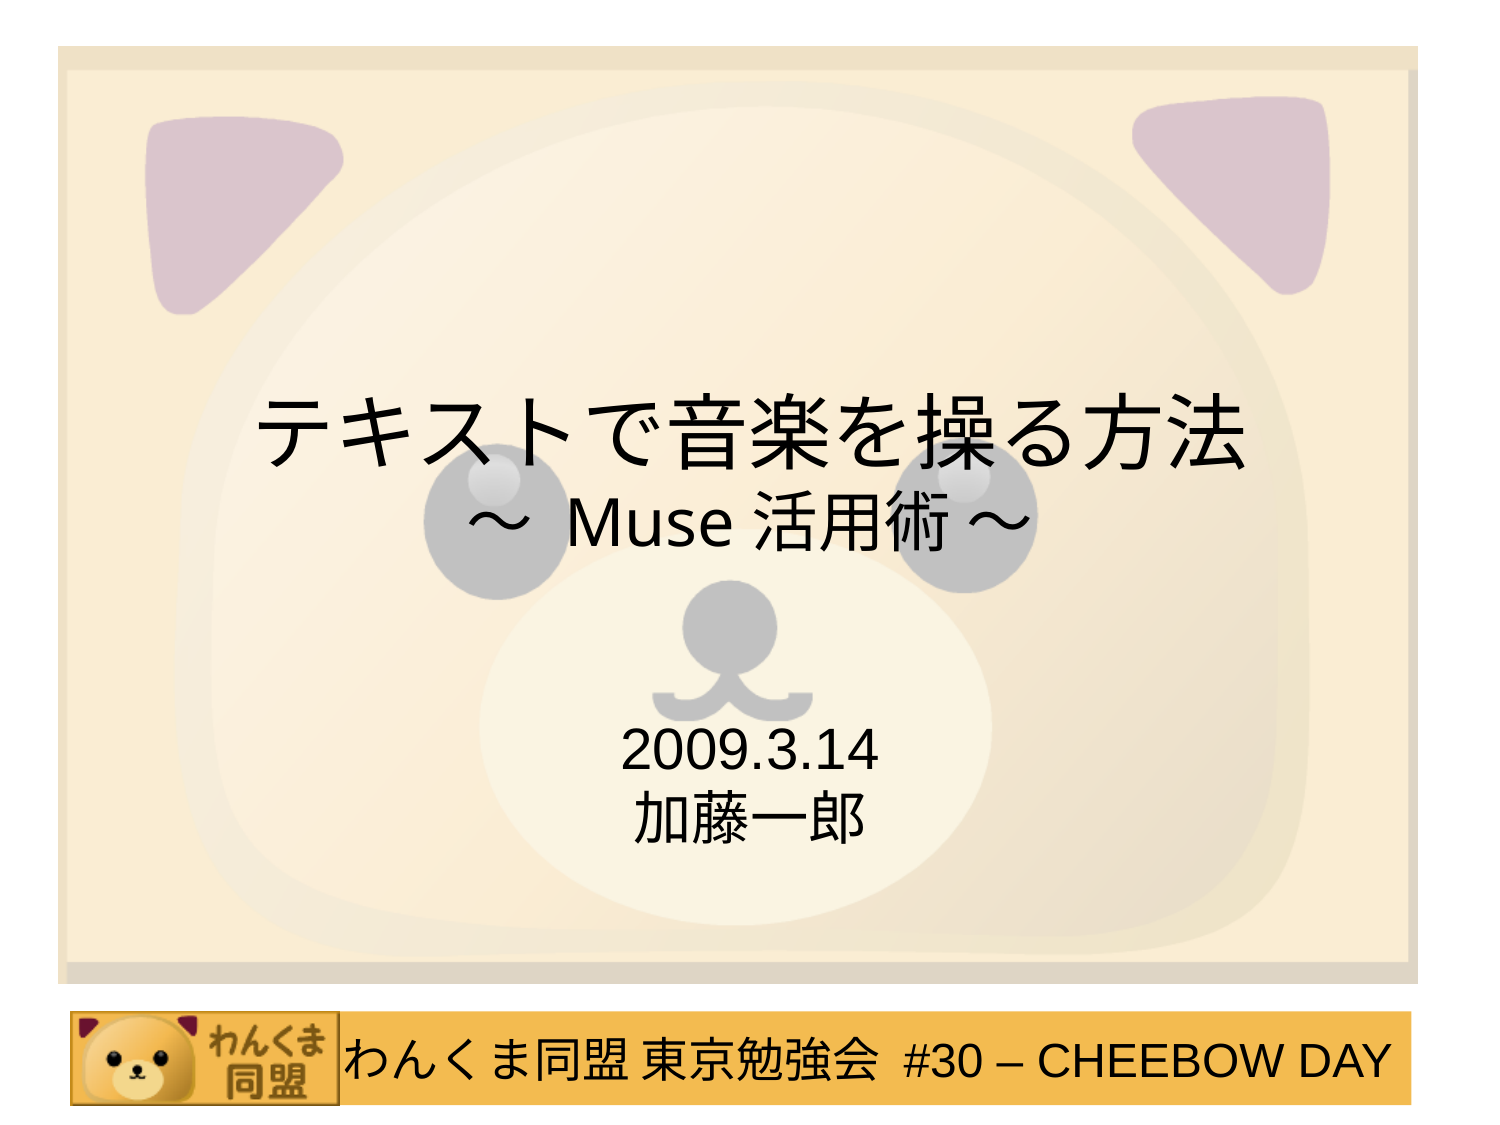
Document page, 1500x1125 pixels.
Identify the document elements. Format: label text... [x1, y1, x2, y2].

title テキストで音楽を操る方法 ～ Muse活用術 ～ [112, 349, 1388, 591]
picture [70, 1011, 340, 1106]
picture [58, 46, 1418, 984]
subtitle 2009.3.14 加藤一郎 [224, 637, 1276, 926]
